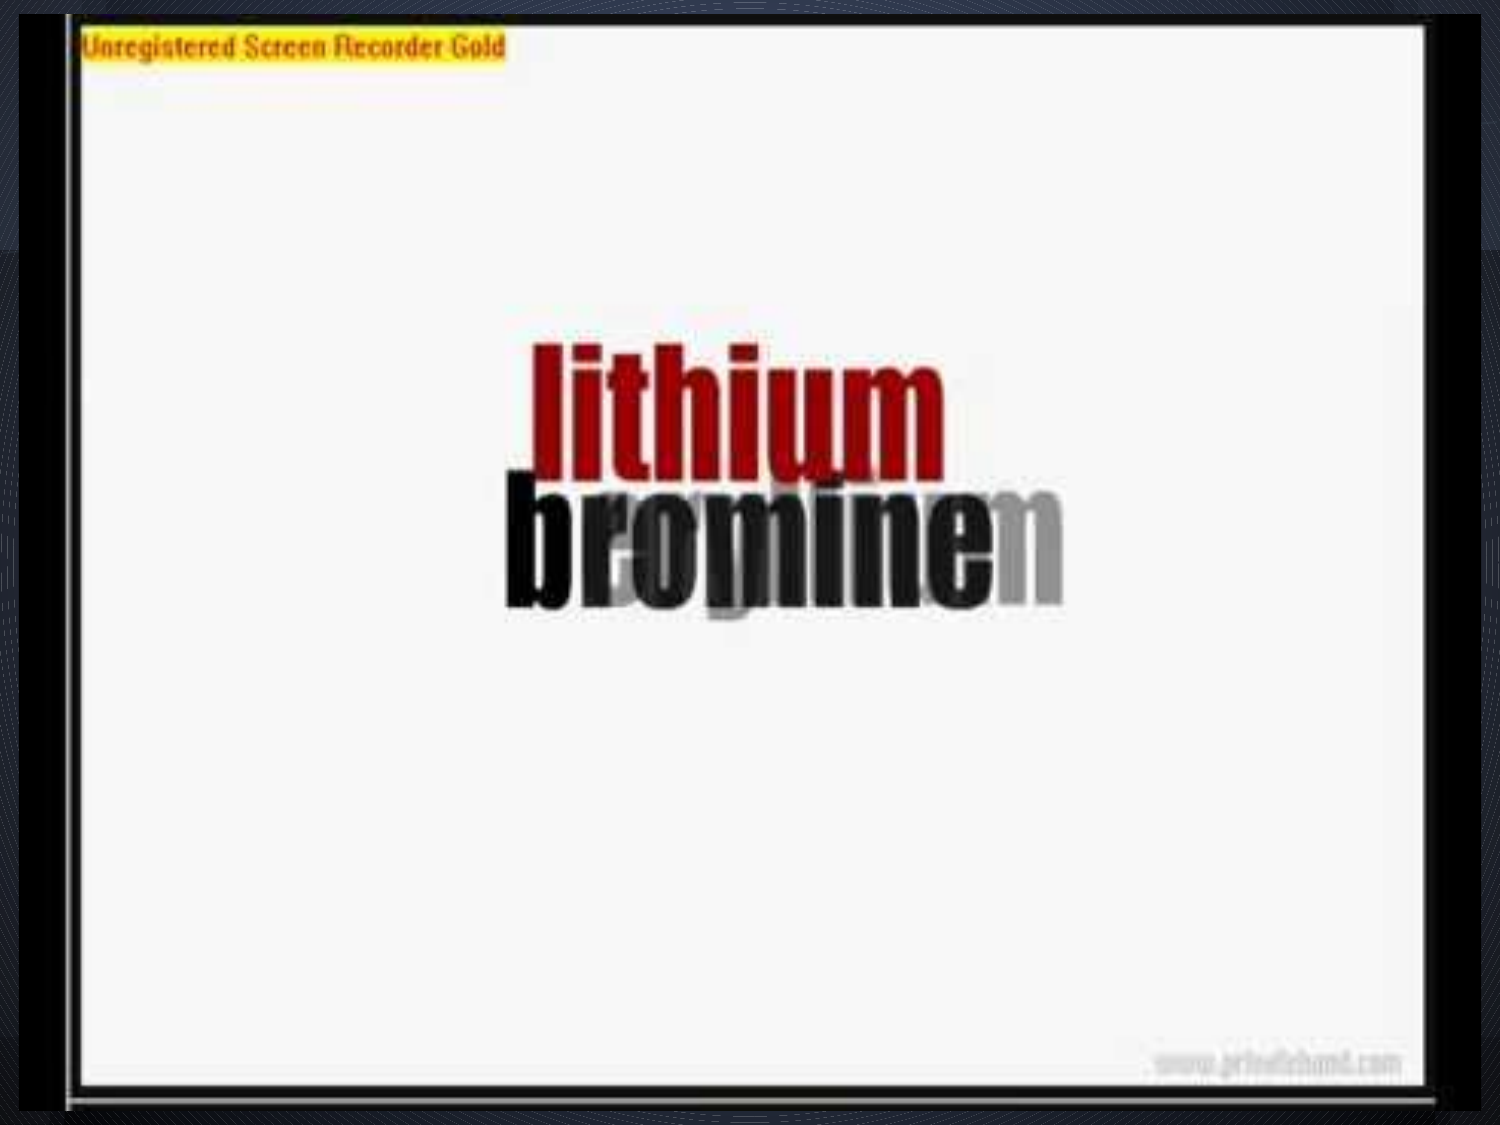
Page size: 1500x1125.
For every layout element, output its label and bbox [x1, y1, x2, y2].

text_box [18, 14, 1482, 1111]
